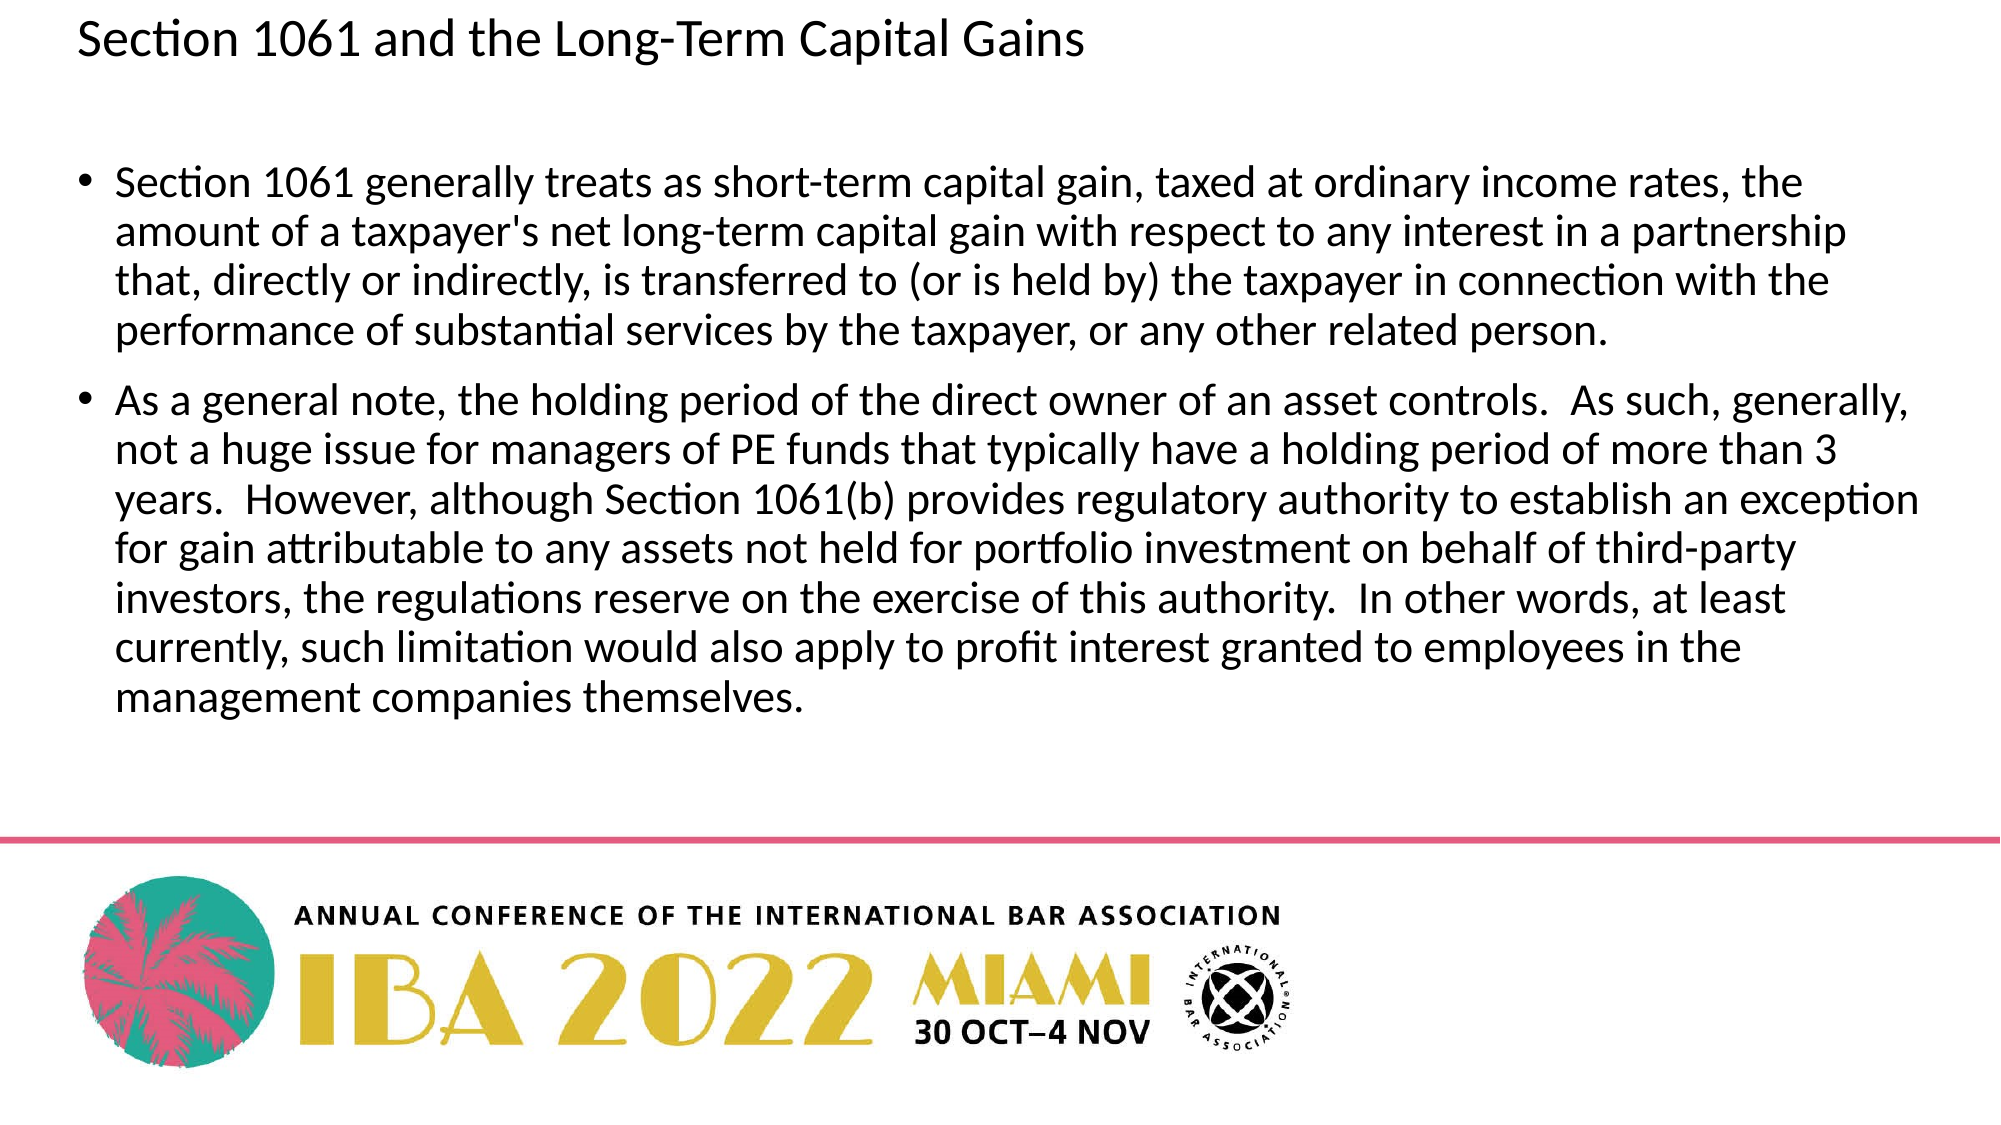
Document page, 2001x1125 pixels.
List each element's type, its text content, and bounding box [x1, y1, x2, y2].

list Section 1061 and the Long-Term Capital Gains [62, 1, 1938, 77]
picture [0, 0, 2000, 1125]
list Section 1061 generally treats as short-term capital gain, taxed at ordinary income rates, the amount of a taxpayer's net long-term capital gain with respect to any interest in a partnership that, directly or indirectly, is transferred to (or is held by) the taxpayer in connection with the performance of substantial services by the taxpayer, or any other related person. As a general note, the holding period of the direct owner of an asset controls. As such, generally, not a huge issue for managers of PE funds that typically have a holding period of more than 3 years. However, although Section 1061(b) provides regulatory authority to establish an exception for gain attributable to any assets not held for portfolio investment on behalf of third-party investors, the regulations reserve on the exercise of this authority. In other words, at least currently, such limitation would also apply to profit interest granted to employees in the management companies themselves. [62, 149, 1938, 820]
